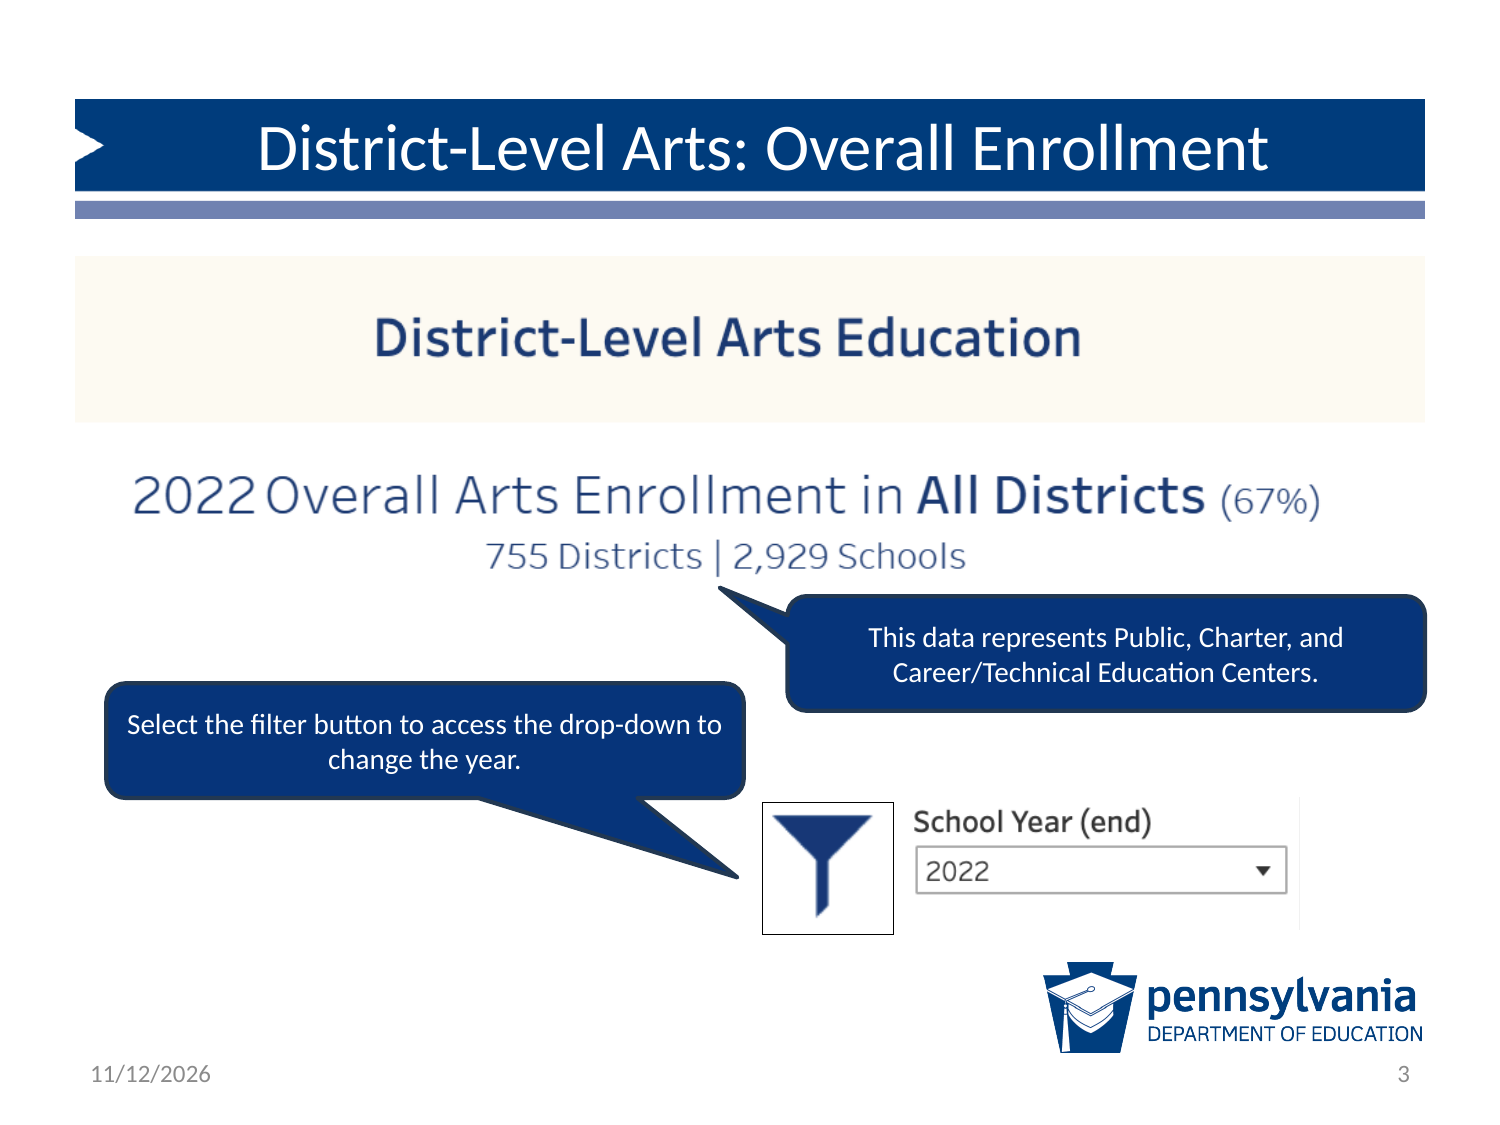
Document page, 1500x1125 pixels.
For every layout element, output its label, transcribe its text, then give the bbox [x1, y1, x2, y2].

text_box This data represents Public, Charter, and Career/Technical Education Centers. [734, 602, 1428, 713]
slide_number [75, 1042, 425, 1103]
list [74, 255, 1426, 594]
picture [912, 797, 1301, 930]
text_box Select the filter button to access the drop-down to change the year. [104, 681, 746, 880]
title District-Level Arts: Overall Enrollment [75, 50, 1425, 238]
picture [1043, 962, 1422, 1053]
picture [762, 802, 895, 935]
slide_number 3 [1074, 1042, 1425, 1103]
